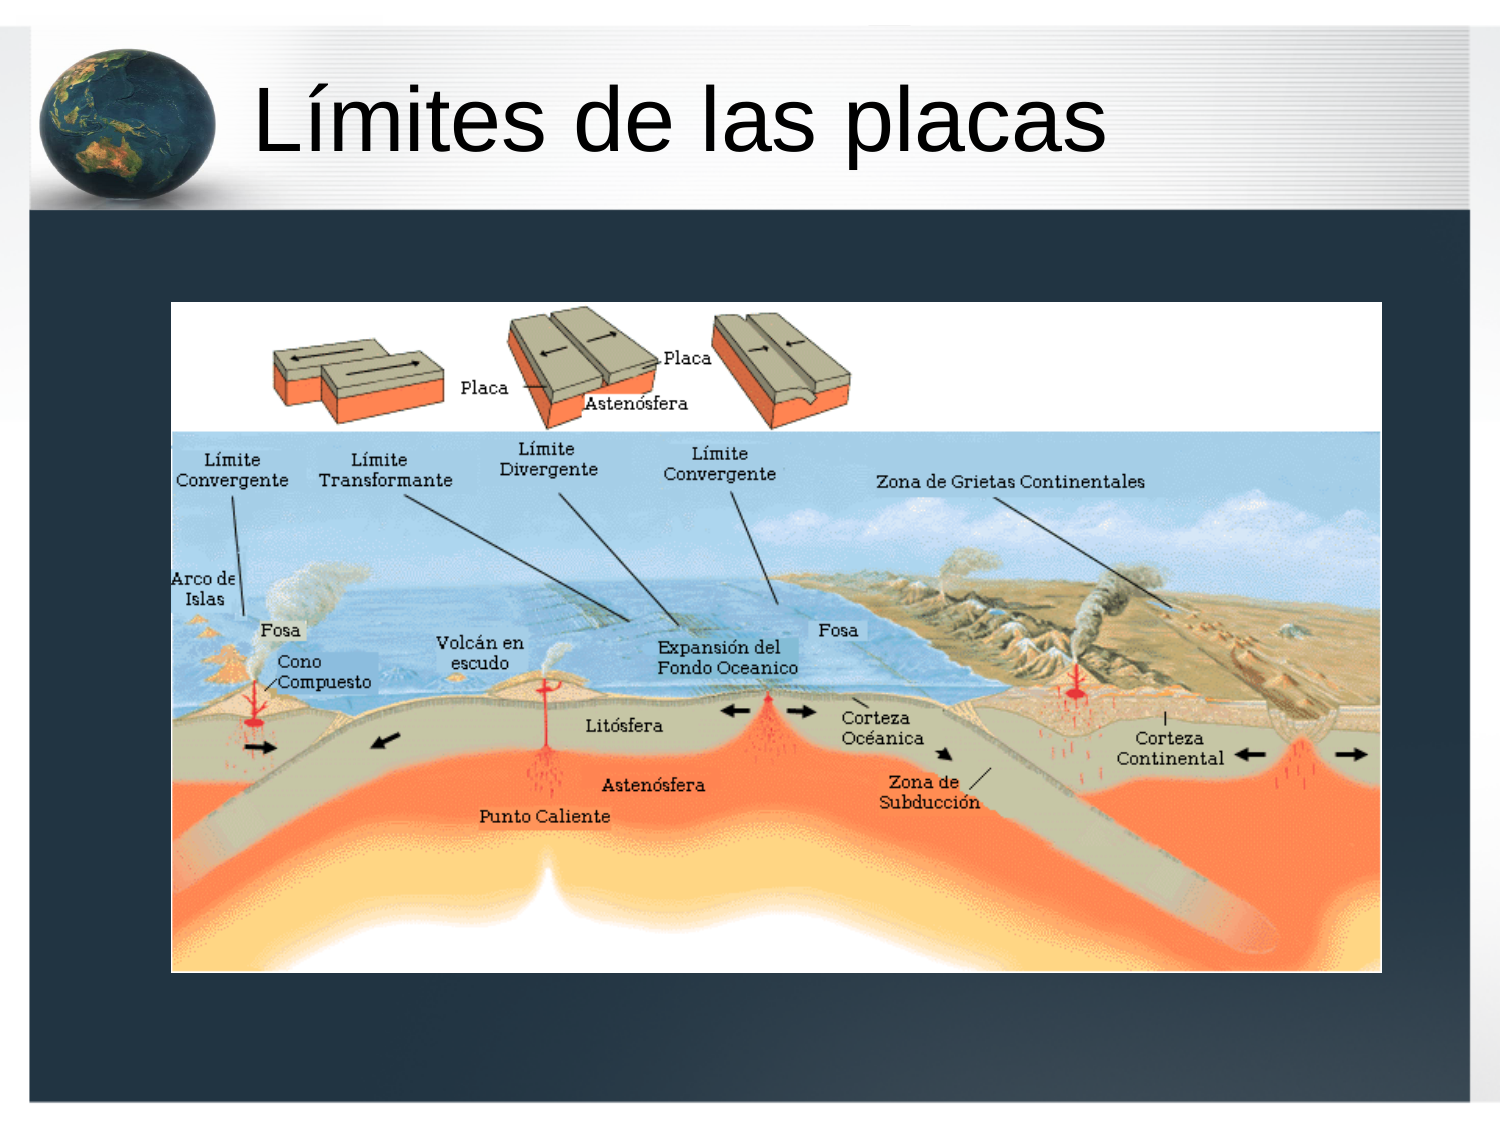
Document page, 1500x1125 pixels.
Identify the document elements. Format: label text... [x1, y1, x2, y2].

picture [0, 0, 1500, 1125]
text_box Límites de las placas [237, 21, 1463, 209]
